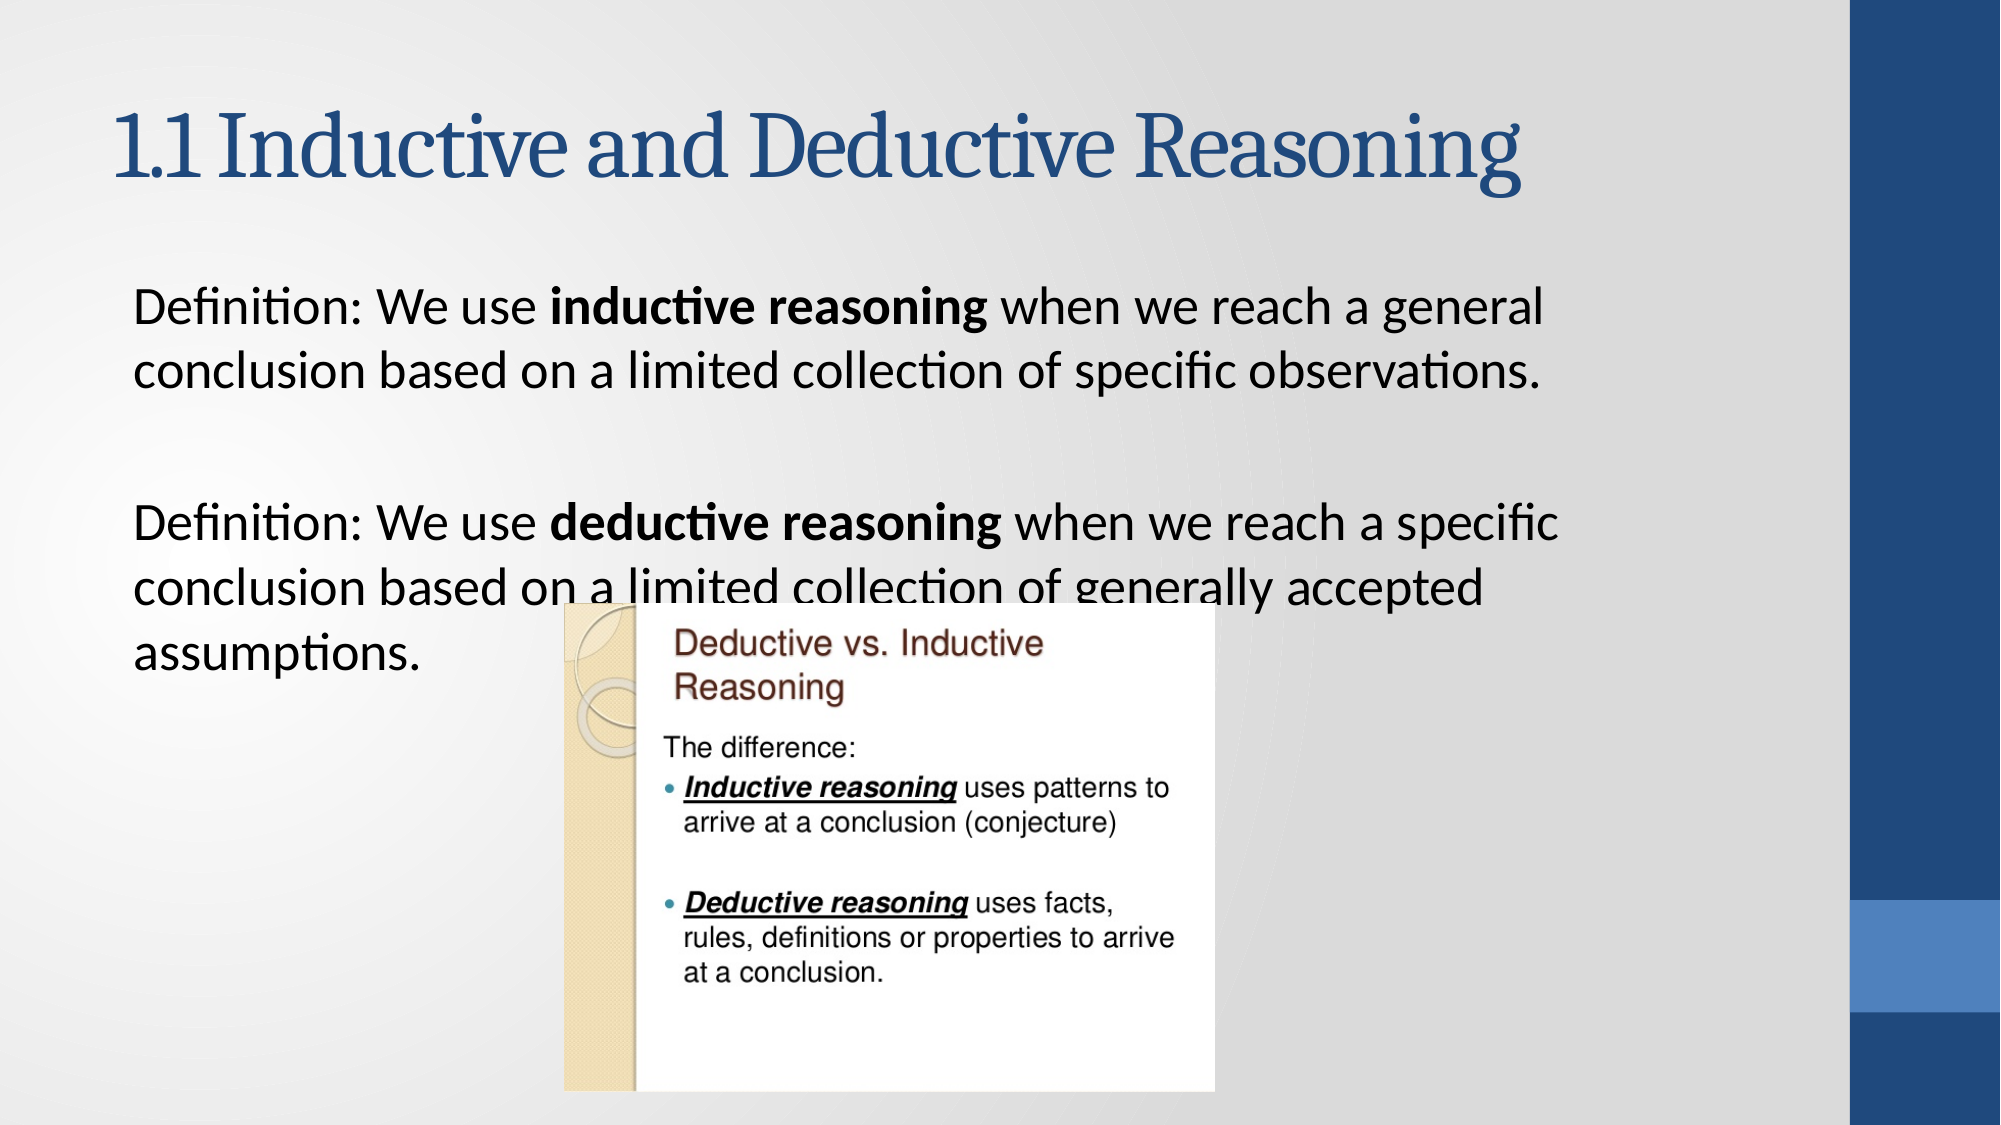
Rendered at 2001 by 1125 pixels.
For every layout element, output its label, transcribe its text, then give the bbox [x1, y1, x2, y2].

picture [564, 603, 1215, 1092]
list Definition: We use inductive reasoning when we reach a general conclusion based on a limited collection of specific observations. Definition: We use deductive reasoning when we reach a specific conclusion based on a limited collection of generally accepted assumptions. [99, 262, 1767, 691]
title 1.1 Inductive and Deductive Reasoning [99, 45, 1767, 233]
